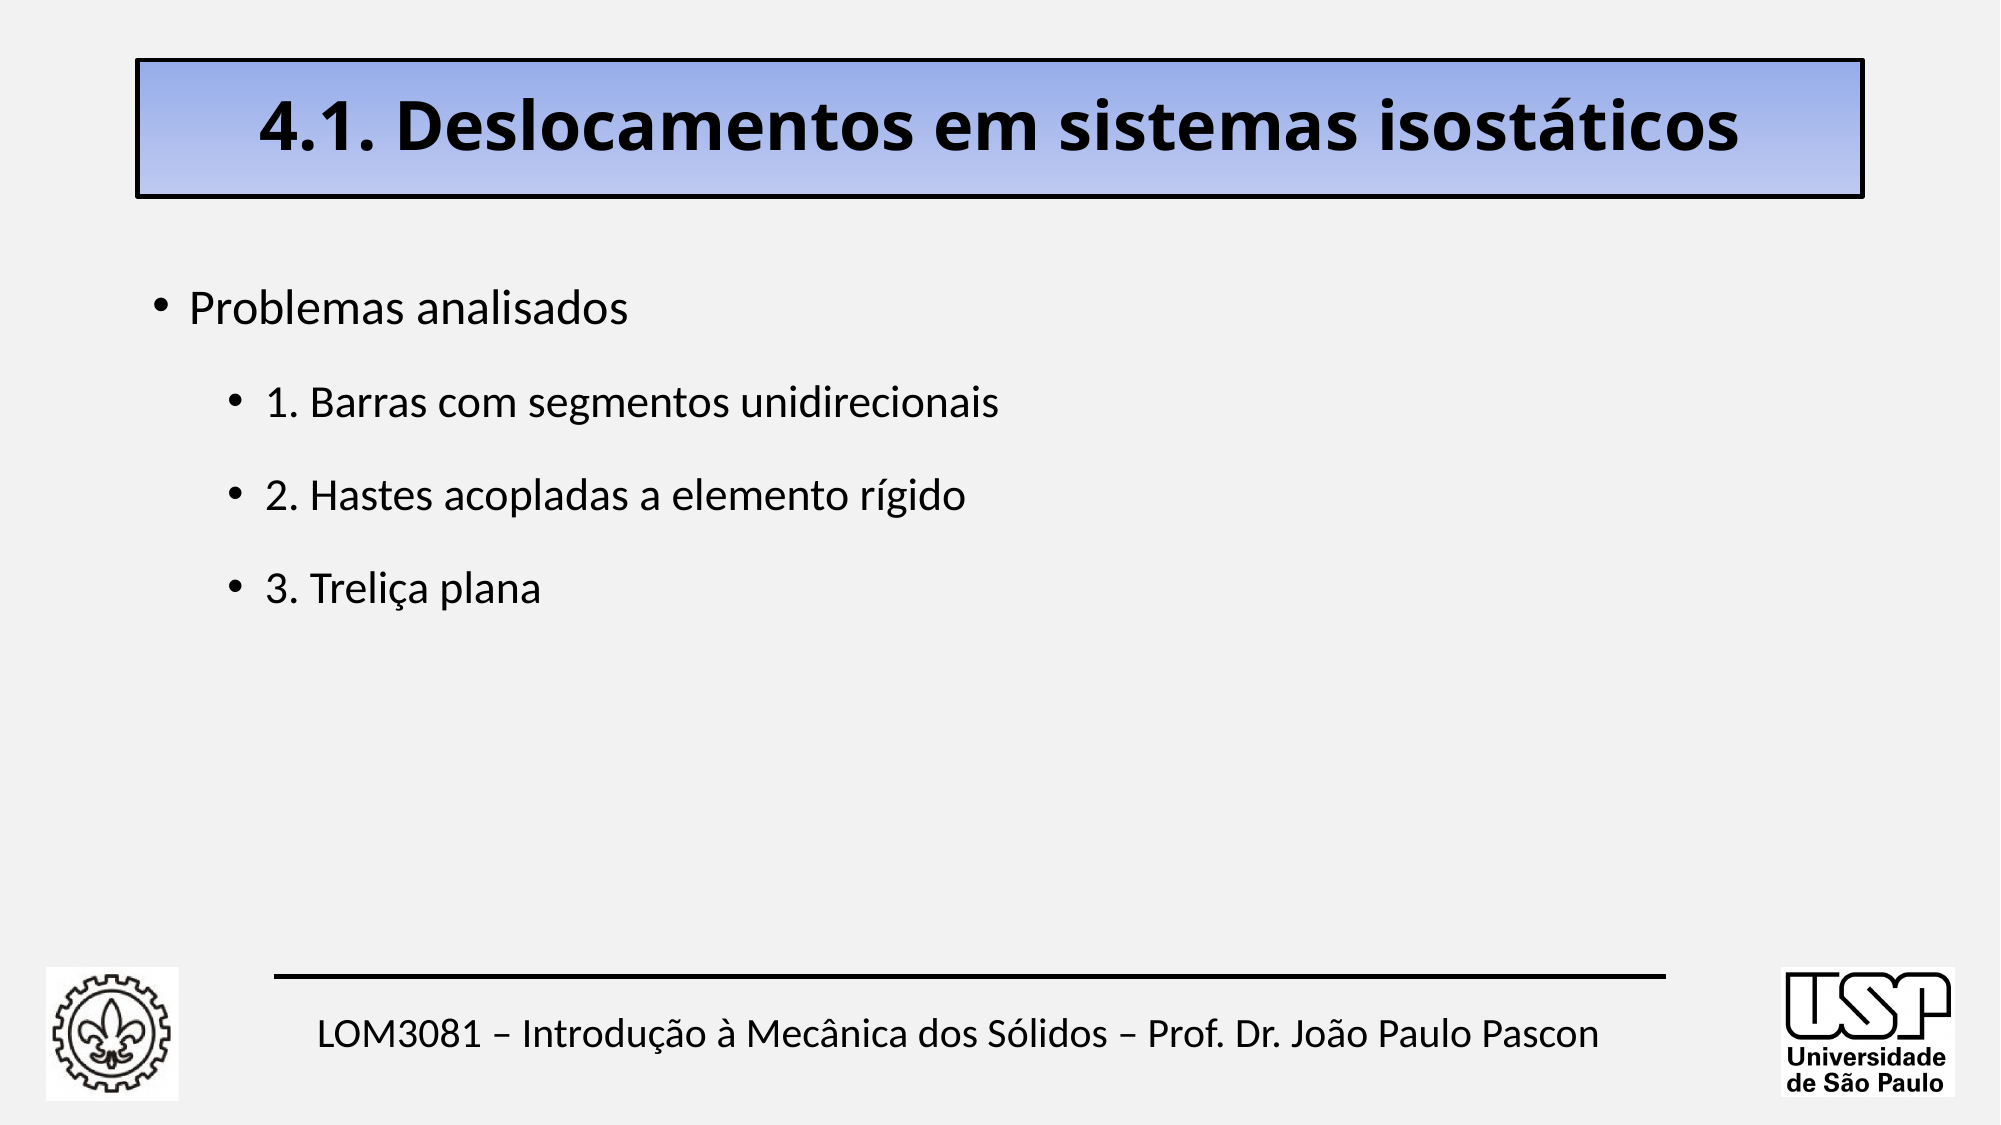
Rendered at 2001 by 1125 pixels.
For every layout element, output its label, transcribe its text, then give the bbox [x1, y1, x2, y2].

picture [1781, 967, 1955, 1097]
text_box LOM3081 – Introdução à Mecânica dos Sólidos – Prof. Dr. João Paulo Pascon [202, 998, 1716, 1064]
title 4.1. Deslocamentos em sistemas isostáticos [137, 59, 1863, 197]
picture [45, 967, 179, 1101]
list Problemas analisados 1. Barras com segmentos unidirecionais 2. Hastes acopladas a elemento rígido 3. Treliça plana [137, 236, 1863, 944]
